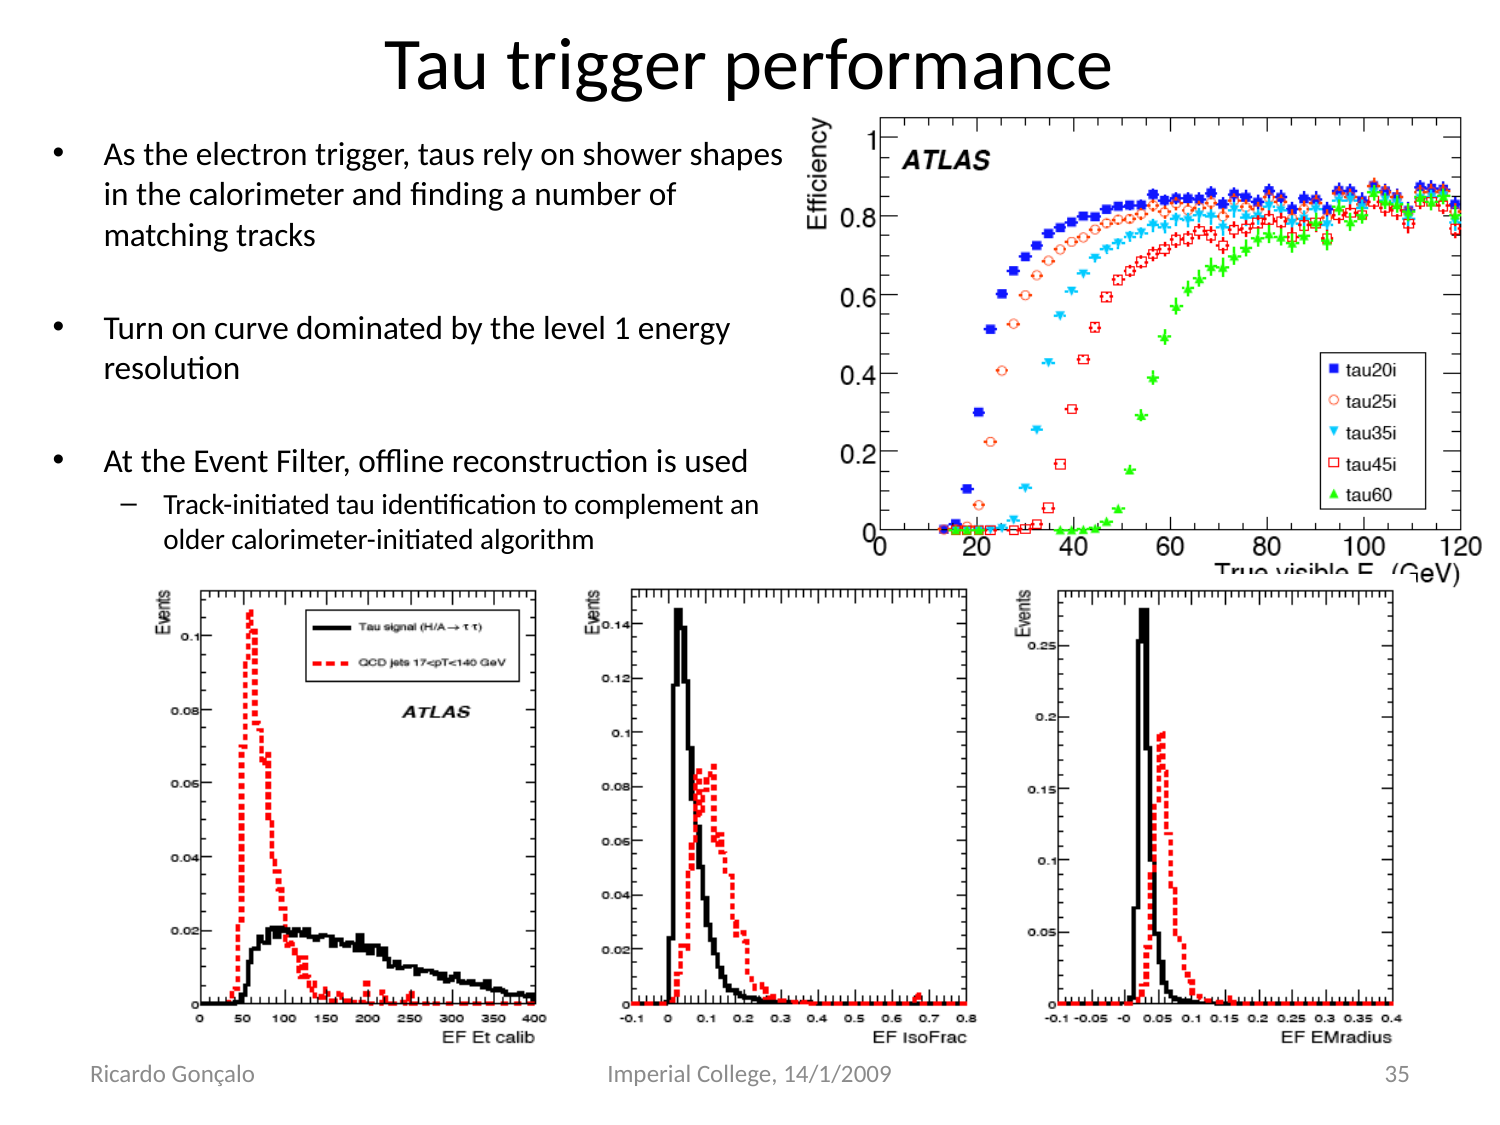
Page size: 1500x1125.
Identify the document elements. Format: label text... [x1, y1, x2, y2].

slide_number 35 [1074, 1042, 1425, 1103]
slide_number Ricardo Gonçalo [75, 1042, 425, 1103]
picture [149, 99, 1488, 1061]
list As the electron trigger, taus rely on shower shapes in the calorimeter and finding a number of matching tracks Turn on curve dominated by the level 1 energy resolution At the Event Filter, offline reconstruction is used Track-initiated tau identification to complement an older calorimeter-initiated algorithm [37, 125, 794, 575]
title Tau trigger performance [75, 7, 1425, 113]
footer Imperial College, 14/1/2009 [512, 1069, 988, 1103]
